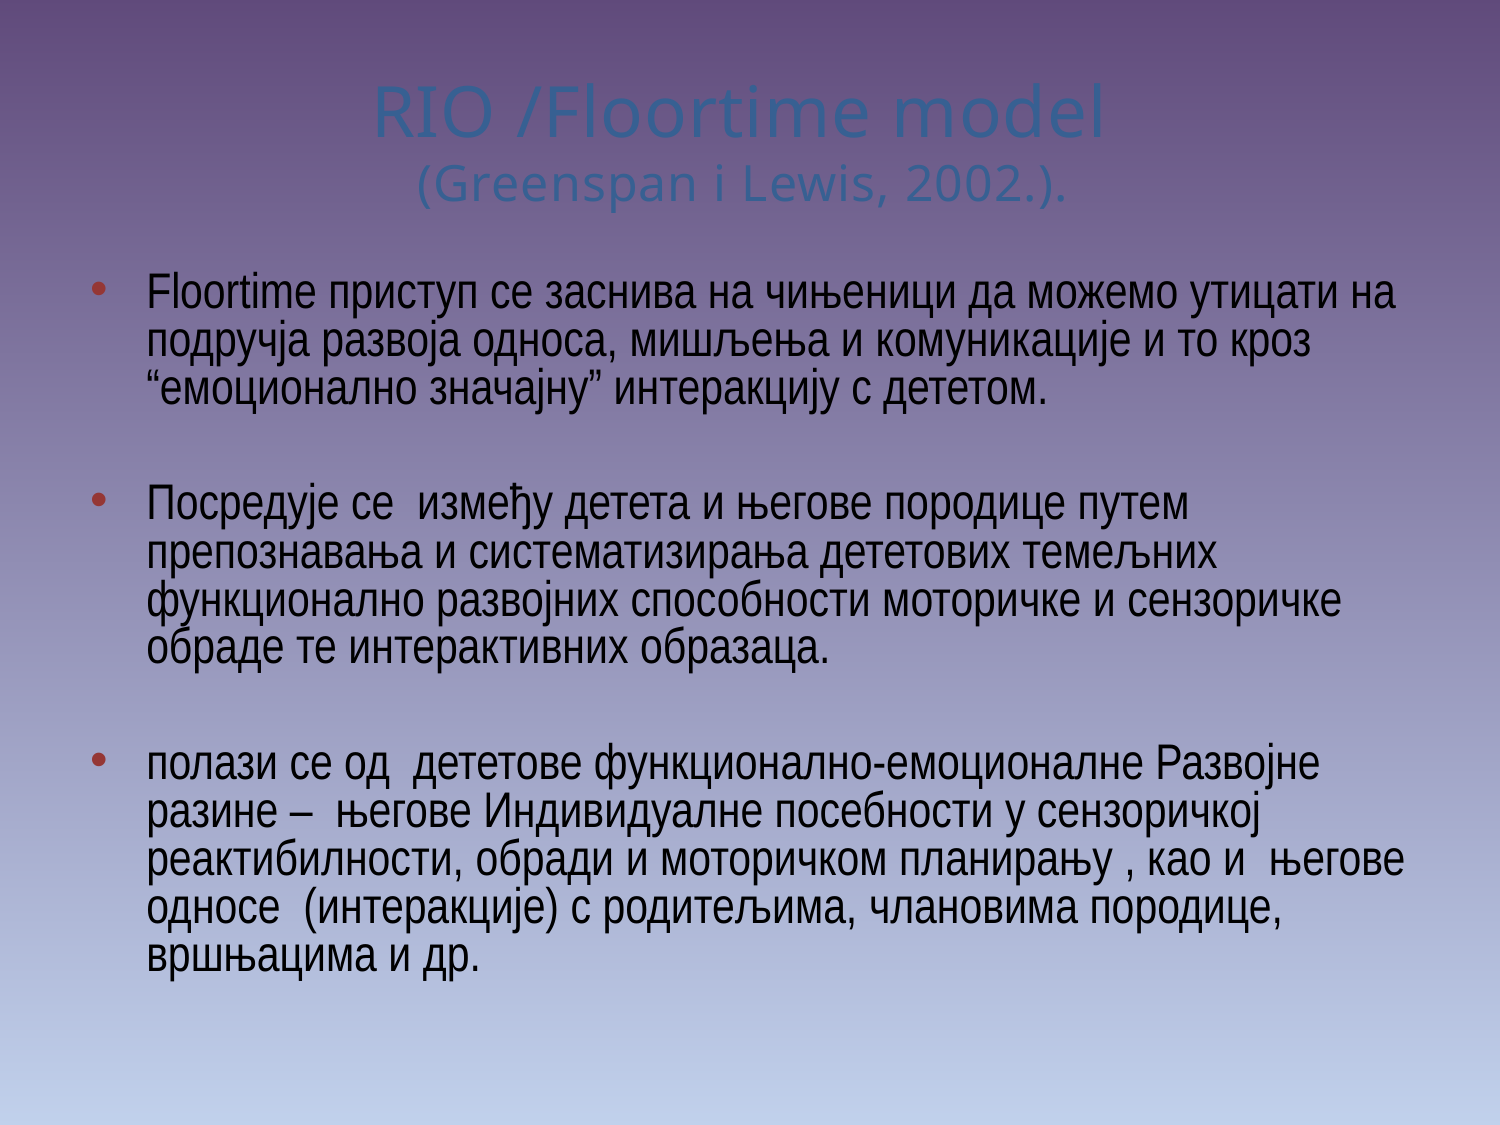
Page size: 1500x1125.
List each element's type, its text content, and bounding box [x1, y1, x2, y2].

list Floortime приступ се заснива на чињеници да можемо утицати на подручја развоја односа, мишљења и комуникације и то кроз “емоционално значајну” интеракцију с дететом. Посредује се између детета и његове породице путем препознавања и систематизирања дететових темељних функционално развојних способности моторичке и сензоричке обраде те интерактивних образаца. полази се од дететове функционално-емоционалне Развојне разине – његове Индивидуалне посебности у сензоричкој реактибилности, обради и моторичком планирању , као и његове односе (интеракције) с родитељима, члановима породице, вршњацима и др. [75, 262, 1425, 1106]
title RIO /Floortime model (Greenspan i Lewis, 2002.). [75, 45, 1425, 233]
